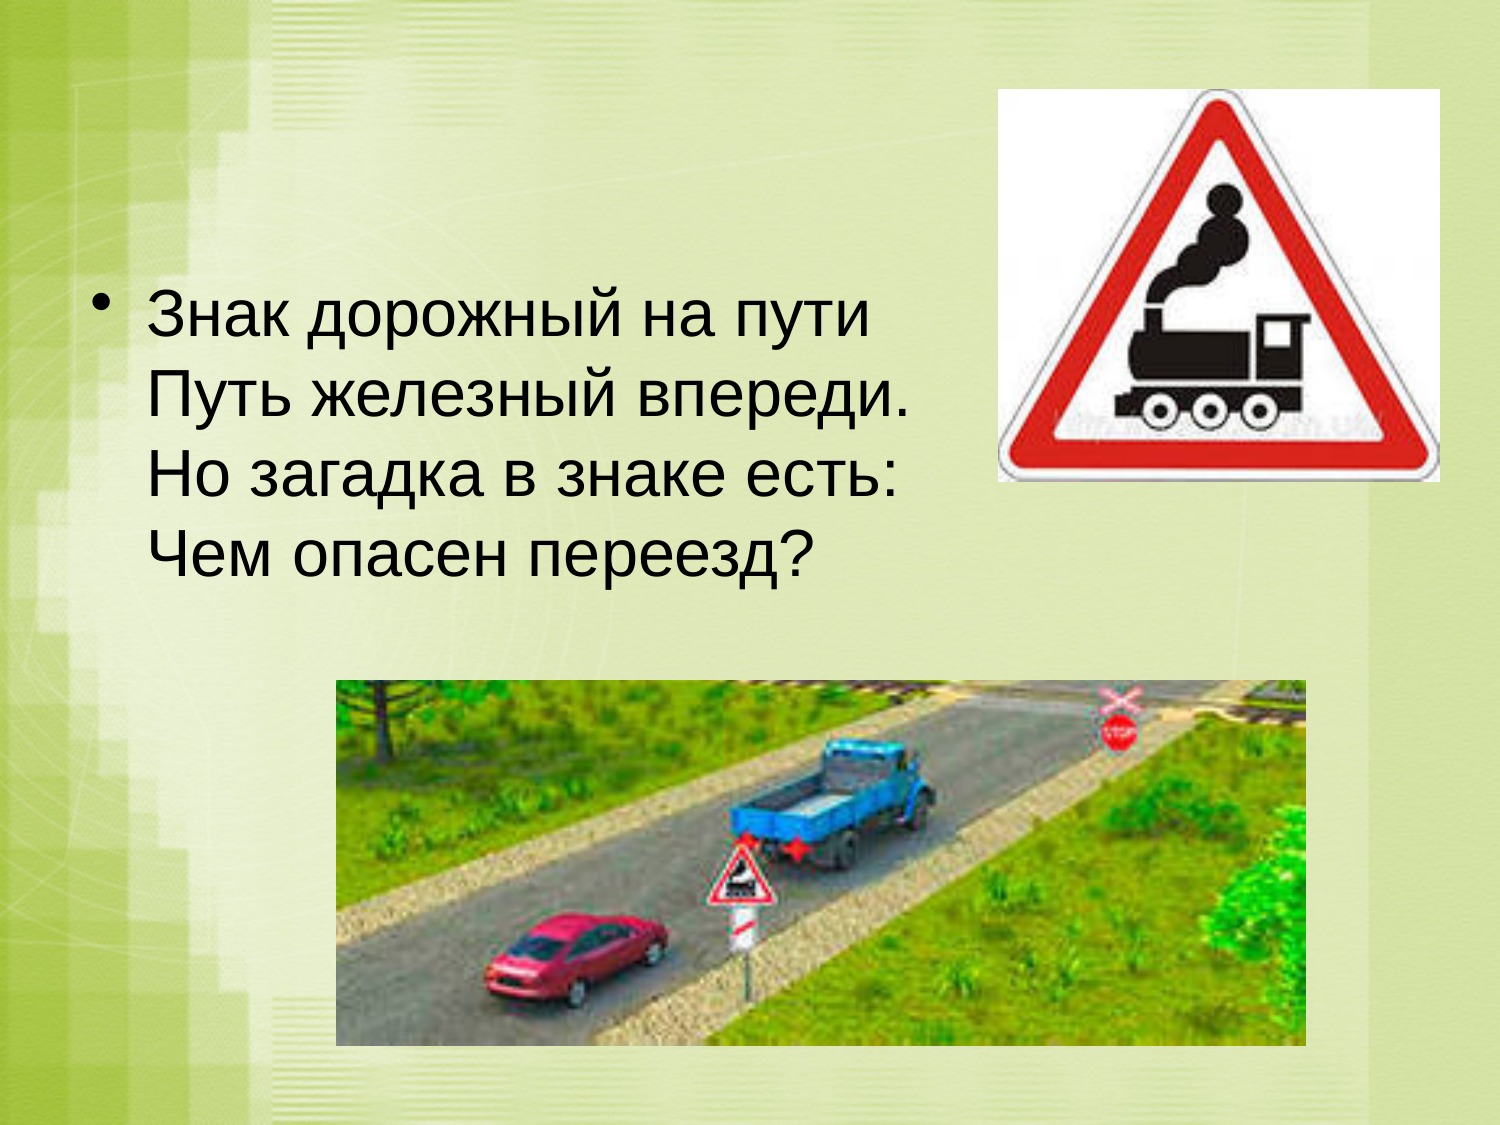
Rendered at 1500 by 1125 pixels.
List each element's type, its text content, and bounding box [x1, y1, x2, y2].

list Знак дорожный на пути Путь железный впереди. Но загадка в знаке есть: Чем опасен переезд? [74, 262, 1426, 1006]
picture [0, 0, 1500, 1125]
